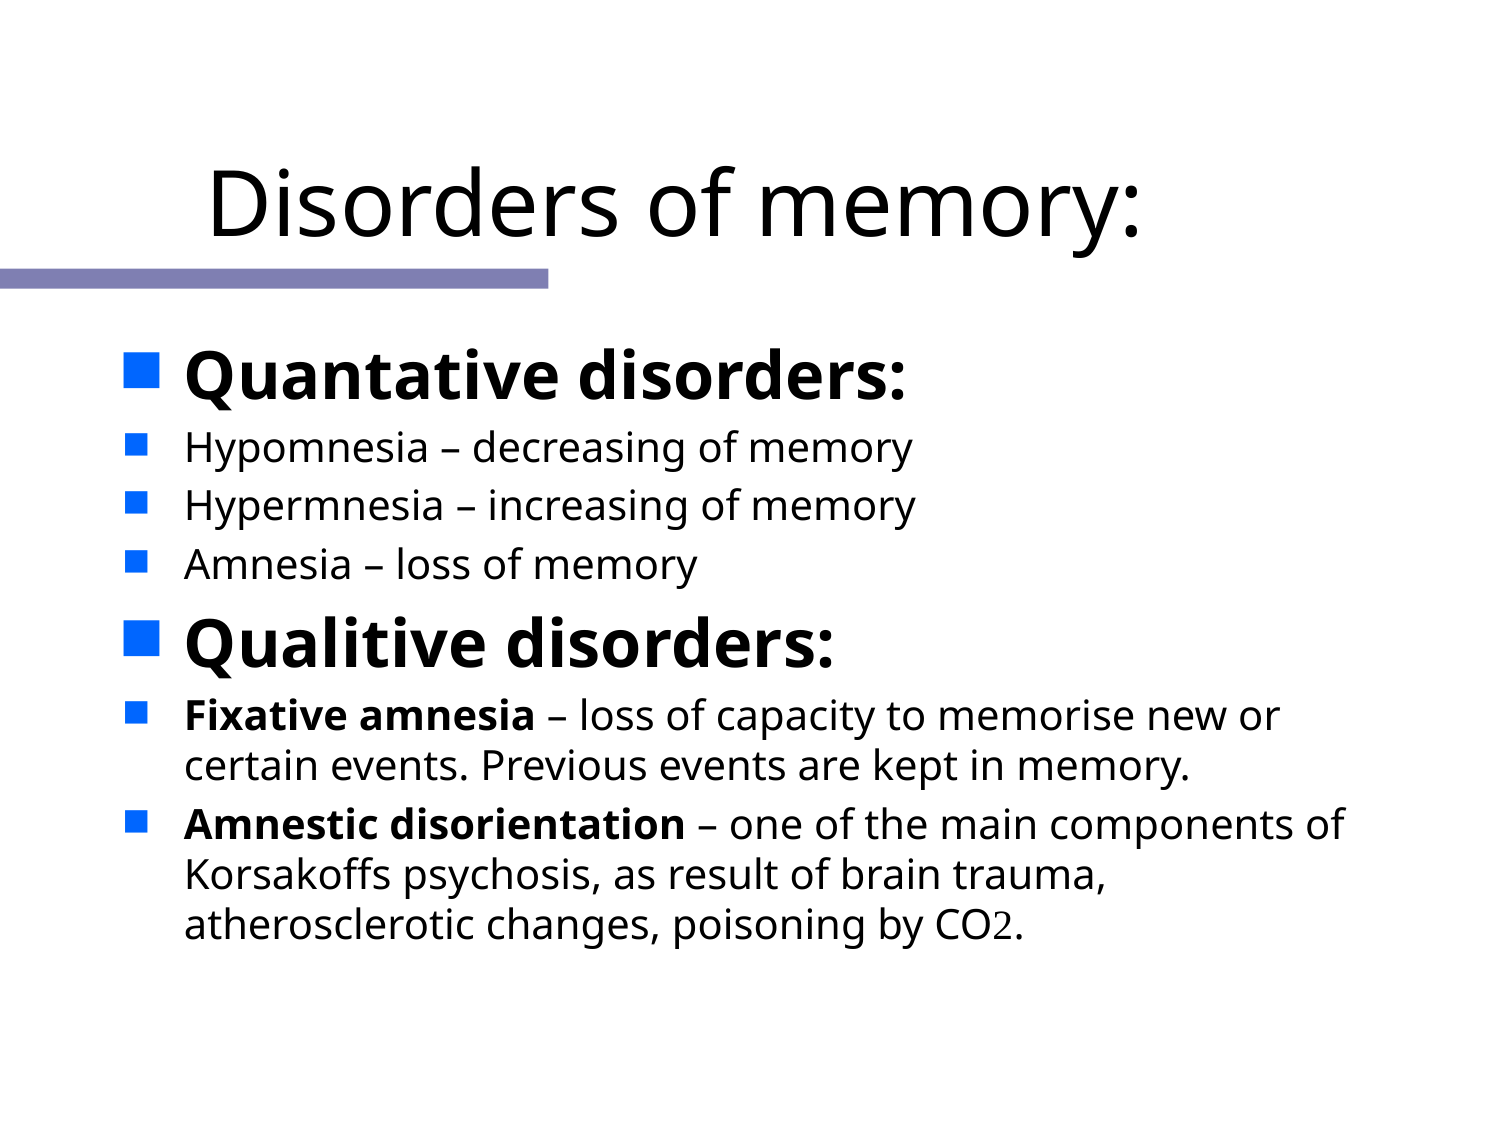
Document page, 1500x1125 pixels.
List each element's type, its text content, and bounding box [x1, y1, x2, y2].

title Disorders of memory: [37, 74, 1313, 263]
list Quantative disorders: Hypomnesia – decreasing of memory Hypermnesia – increasing of memory Amnesia – loss of memory Qualitive disorders: Fixative amnesia – loss of capacity to memorise new or certain events. Previous events are kept in memory. Amnestic disorientation – one of the main components of Korsakoffs psychosis, as result of brain trauma, atherosclerotic changes, poisoning by CO. [112, 324, 1388, 1001]
